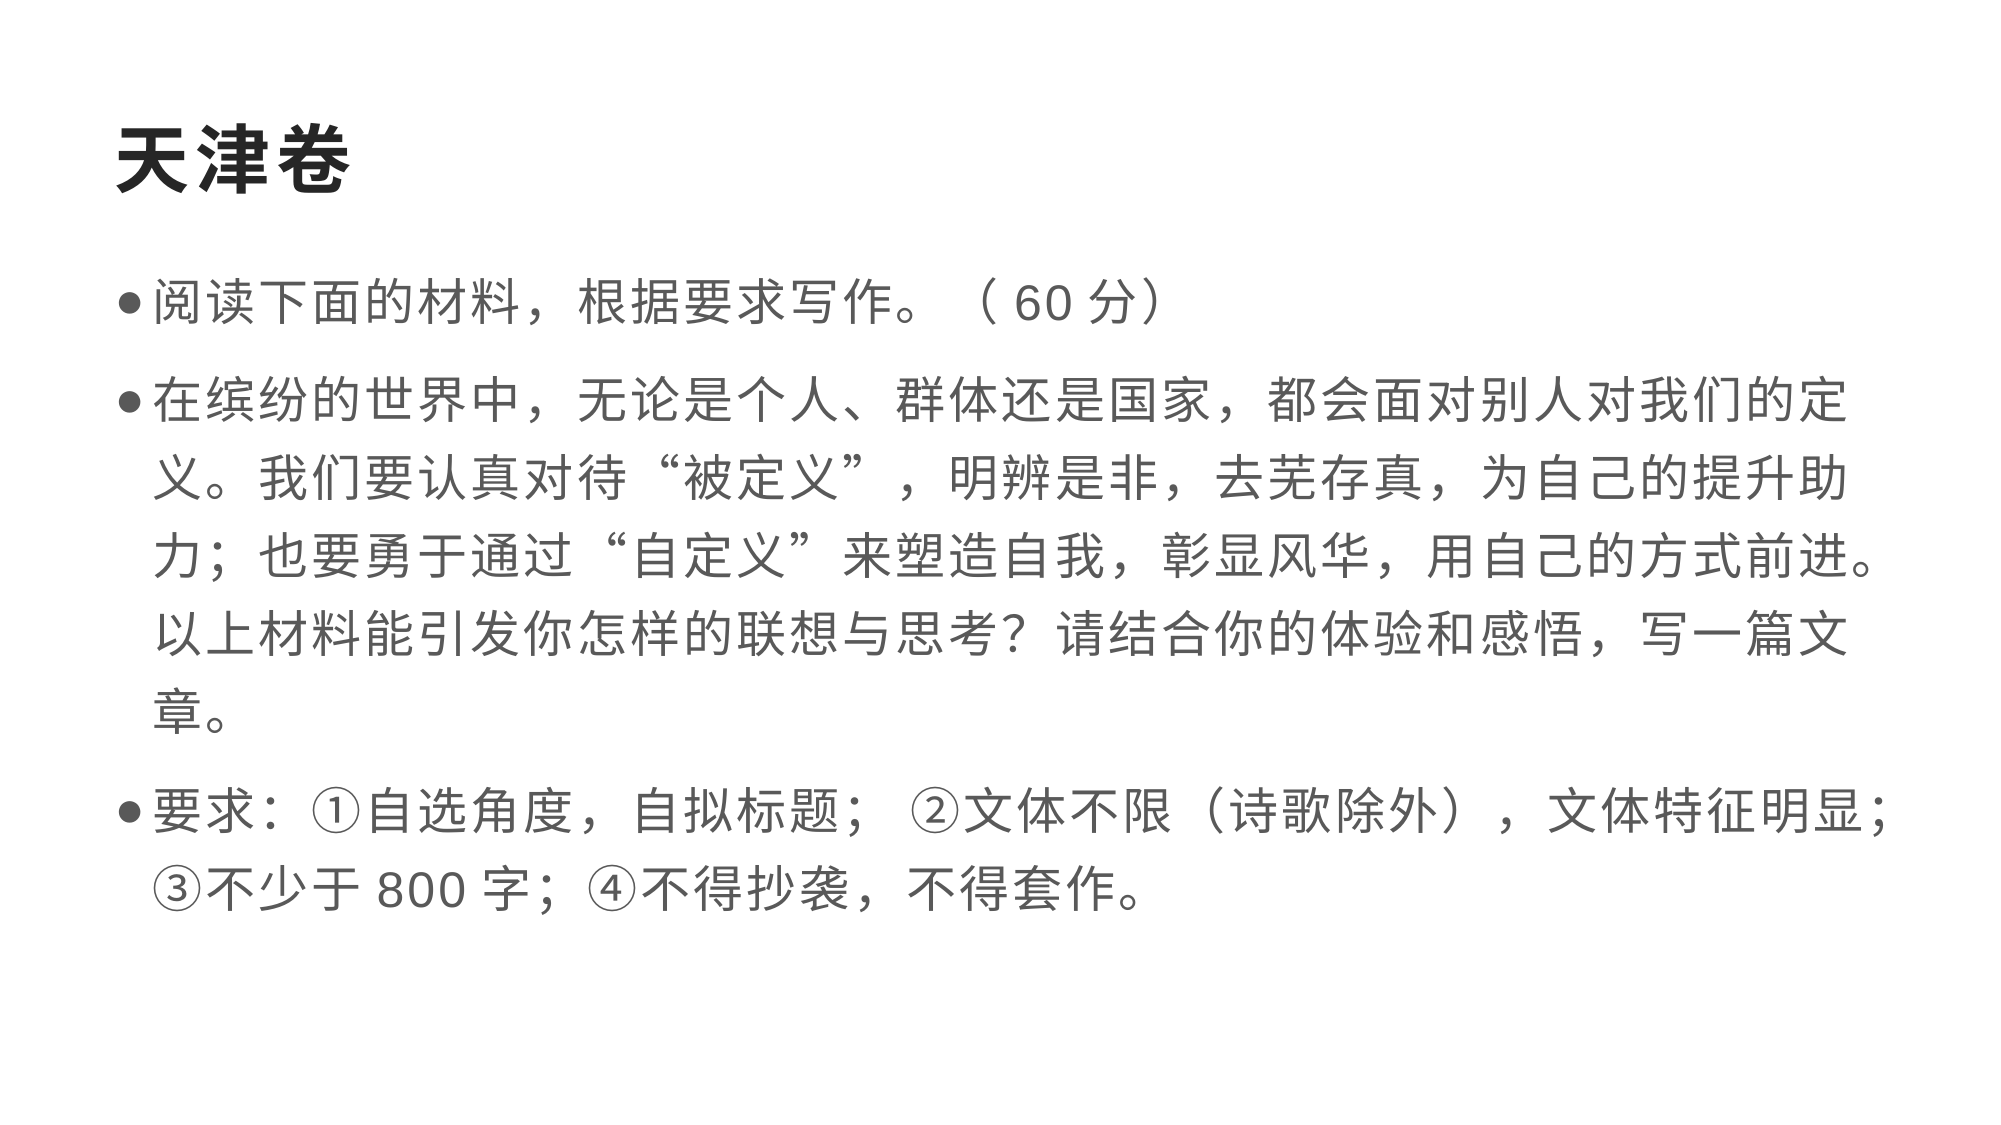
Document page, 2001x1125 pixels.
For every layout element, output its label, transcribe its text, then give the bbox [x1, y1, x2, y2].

title 天津卷 [99, 99, 1900, 216]
list 阅读下面的材料，根据要求写作。（60分） 在缤纷的世界中，无论是个人、群体还是国家，都会面对别人对我们的定义。我们要认真对待“被定义”，明辨是非，去芜存真，为自己的提升助力；也要勇于通过“自定义”来塑造自我，彰显风华，用自己的方式前进。以上材料能引发你怎样的联想与思考？请结合你的体验和感悟，写一篇文章。 要求：①自选角度，自拟标题； ②文体不限（诗歌除外），文体特征明显；③不少于800字；④不得抄袭，不得套作。 [99, 244, 1900, 1026]
